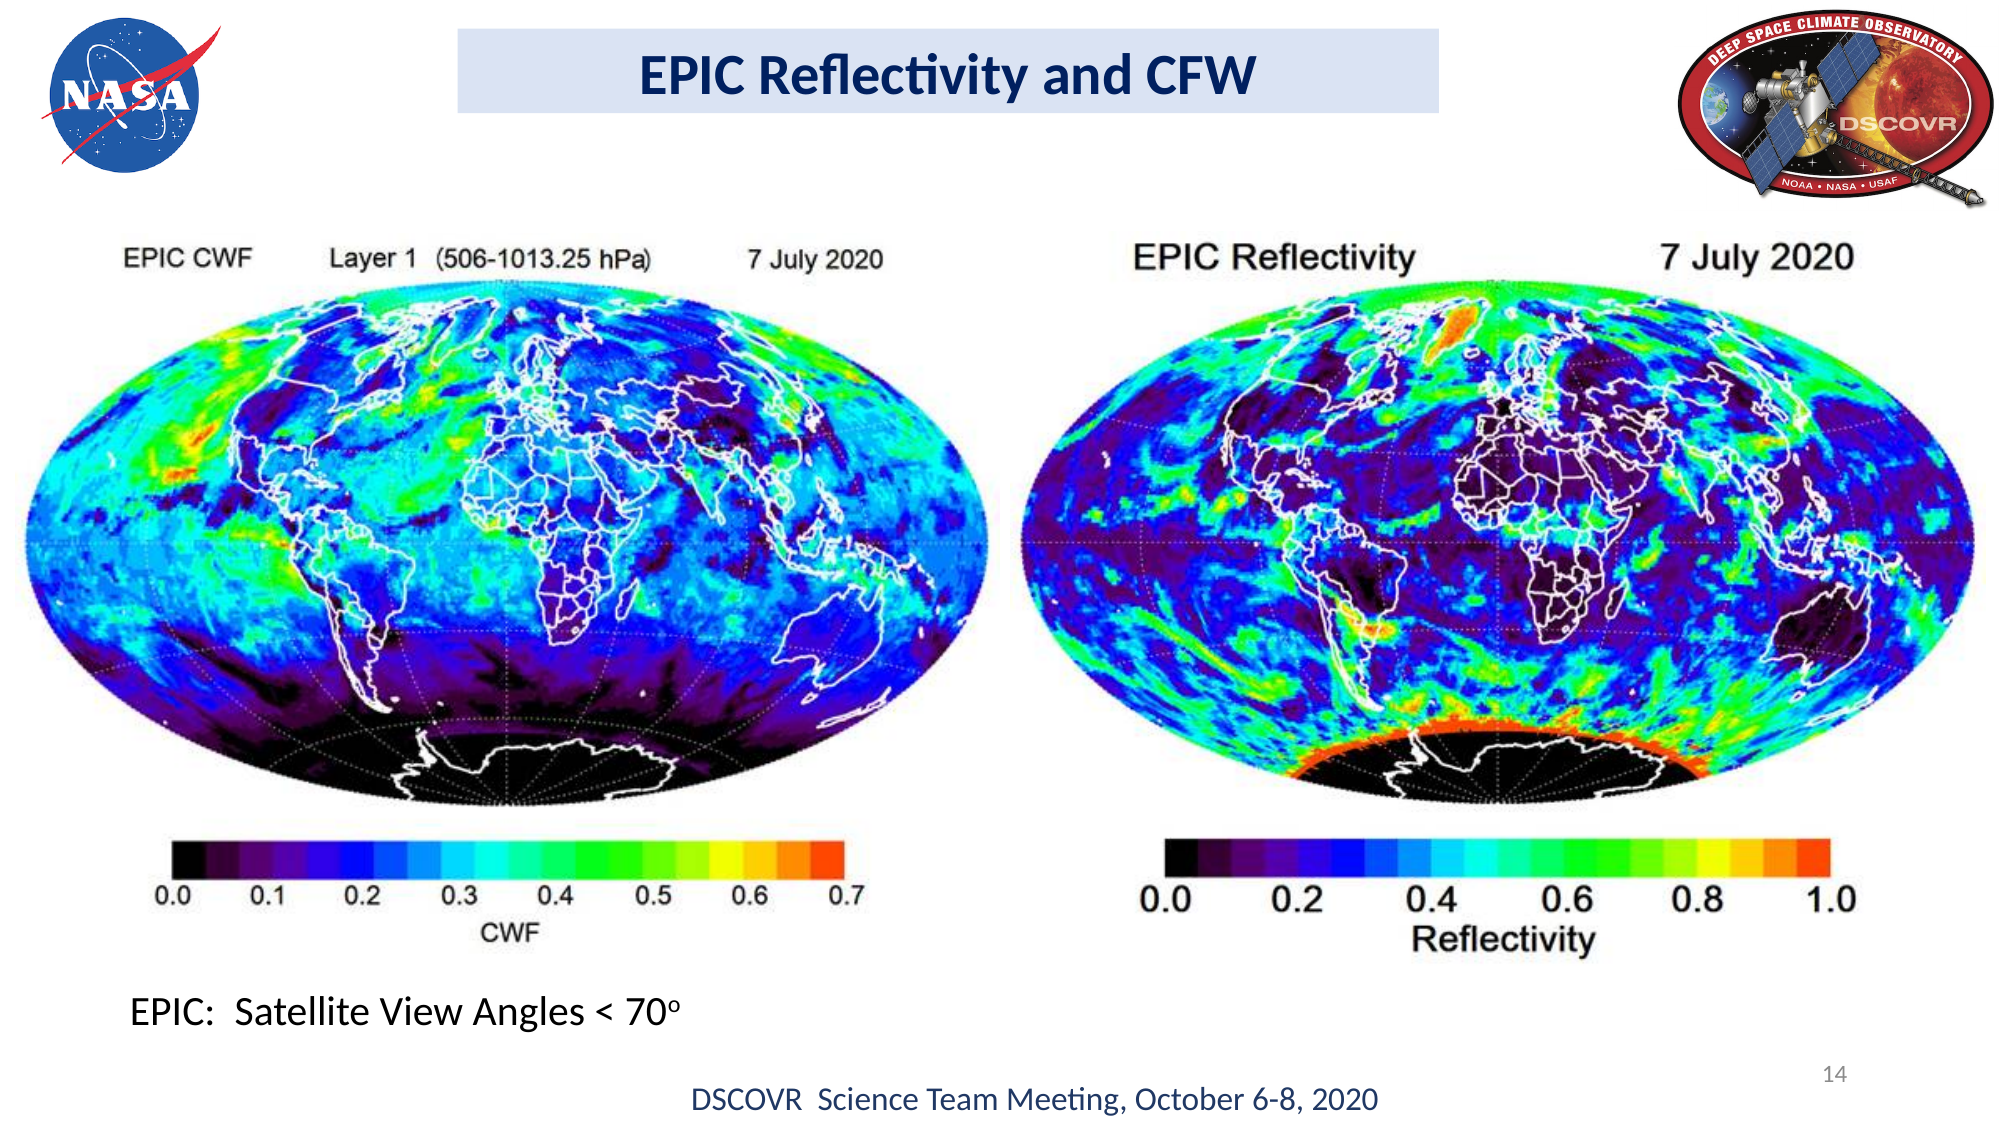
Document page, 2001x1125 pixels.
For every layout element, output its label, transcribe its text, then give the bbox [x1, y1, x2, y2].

text_box EPIC Reflectivity and CFW [457, 28, 1439, 114]
picture [15, 233, 1000, 969]
picture [1674, 5, 1999, 211]
picture [1010, 231, 1986, 967]
text_box EPIC: Satellite View Angles < 70o [115, 976, 738, 1041]
picture [39, 16, 222, 174]
text_box DSCOVR Science Team Meeting, October 6-8, 2020 [495, 1069, 1575, 1125]
slide_number 14 [1412, 1042, 1863, 1103]
